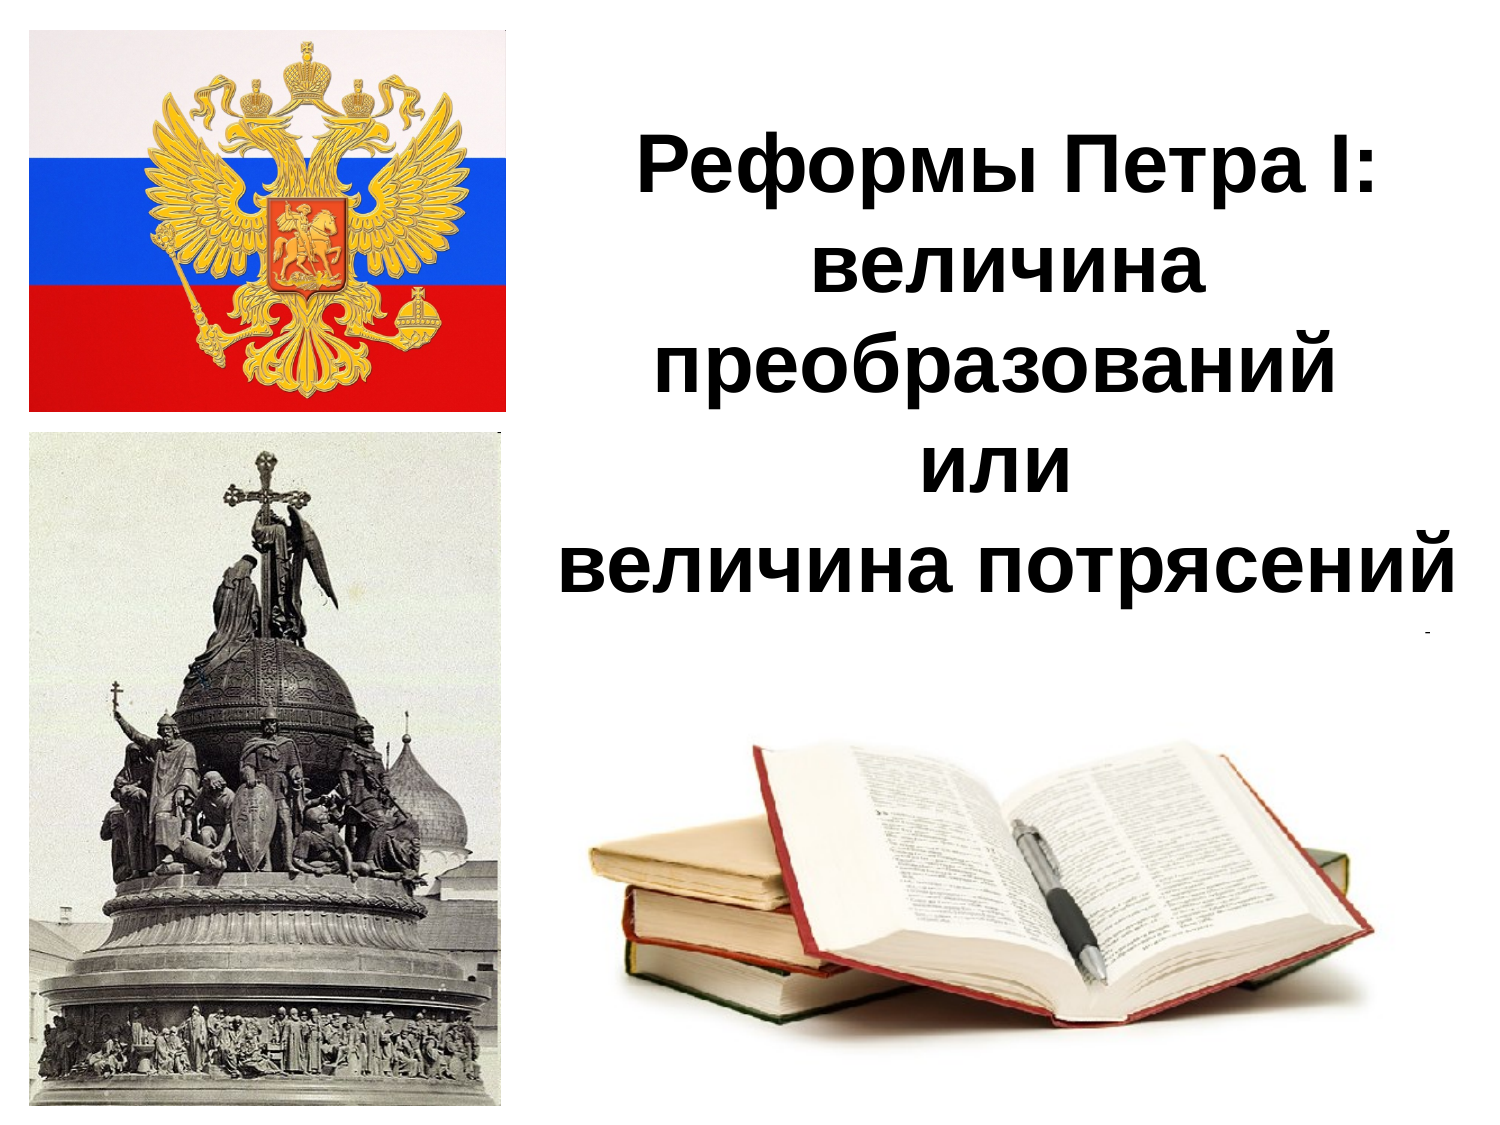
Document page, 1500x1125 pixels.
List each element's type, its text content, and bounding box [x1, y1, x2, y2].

picture [29, 432, 501, 1107]
picture [560, 632, 1430, 1105]
title Реформы Петра I: величина преобразований или величина потрясений [515, 0, 1500, 720]
picture [29, 30, 506, 412]
